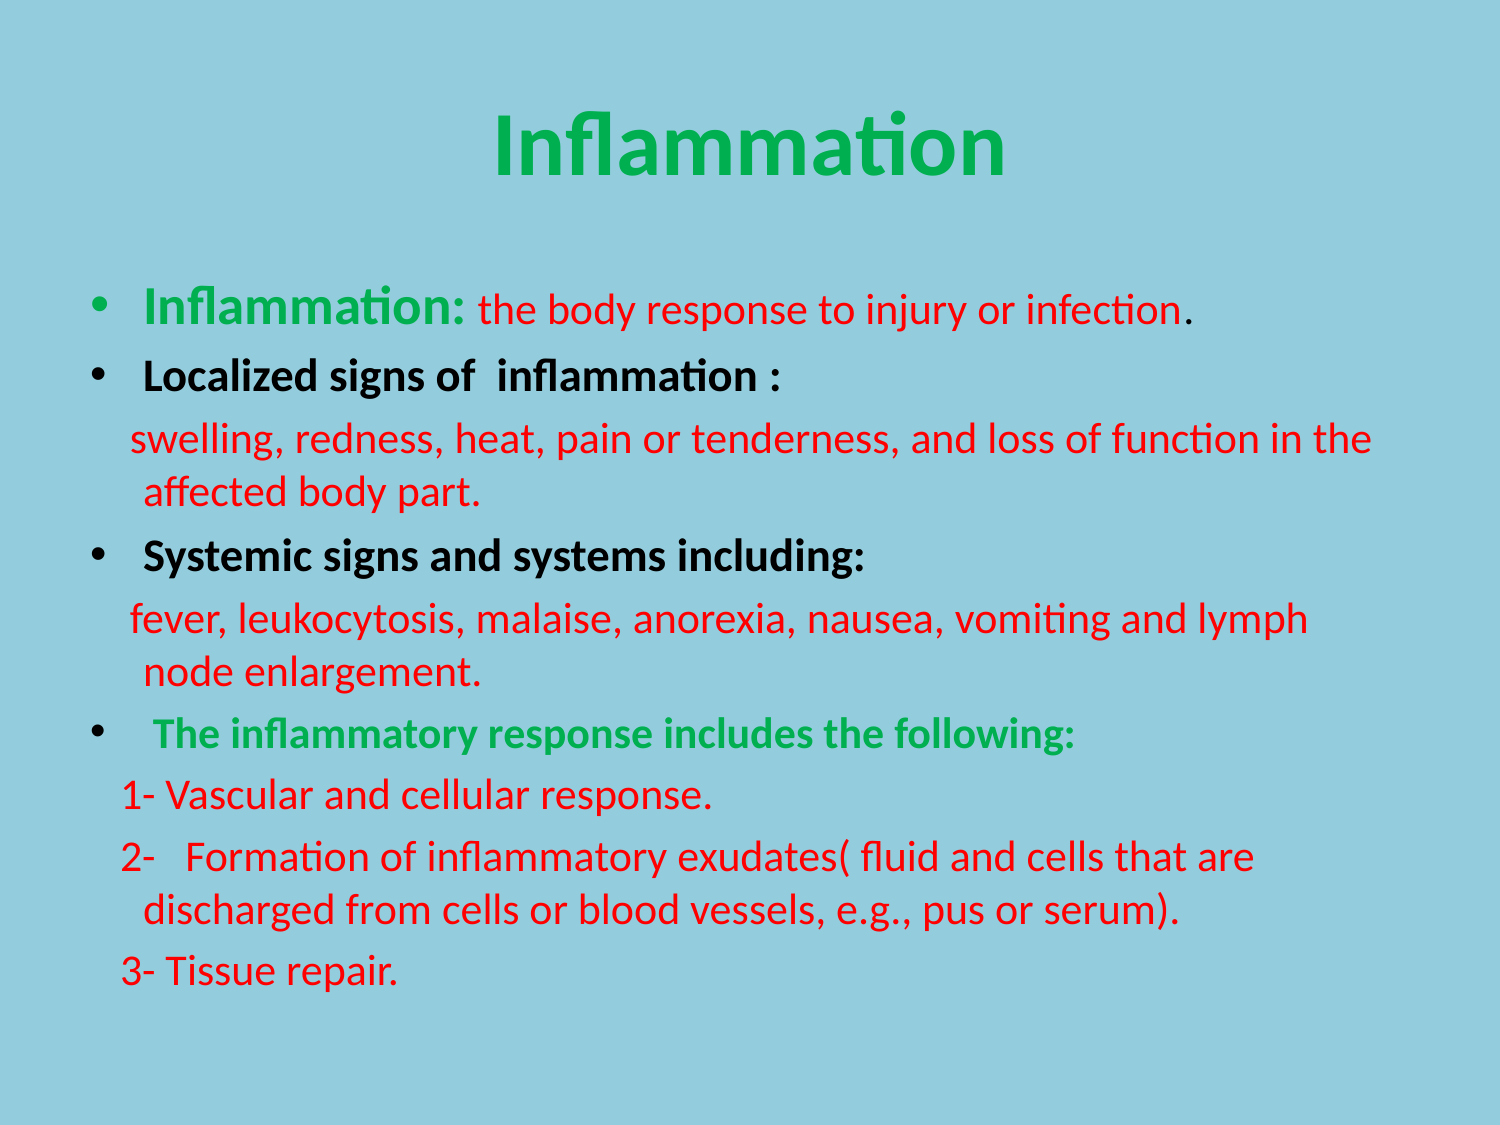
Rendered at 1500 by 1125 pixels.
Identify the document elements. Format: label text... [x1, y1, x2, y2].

title Inflammation [75, 45, 1425, 233]
list Inflammation: the body response to injury or infection. Localized signs of inflammation : swelling, redness, heat, pain or tenderness, and loss of function in the affected body part. Systemic signs and systems including: fever, leukocytosis, malaise, anorexia, nausea, vomiting and lymph node enlargement. The inflammatory response includes the following: 1- Vascular and cellular response. 2- Formation of inflammatory exudates( fluid and cells that are discharged from cells or blood vessels, e.g., pus or serum). 3- Tissue repair. [75, 262, 1425, 1005]
